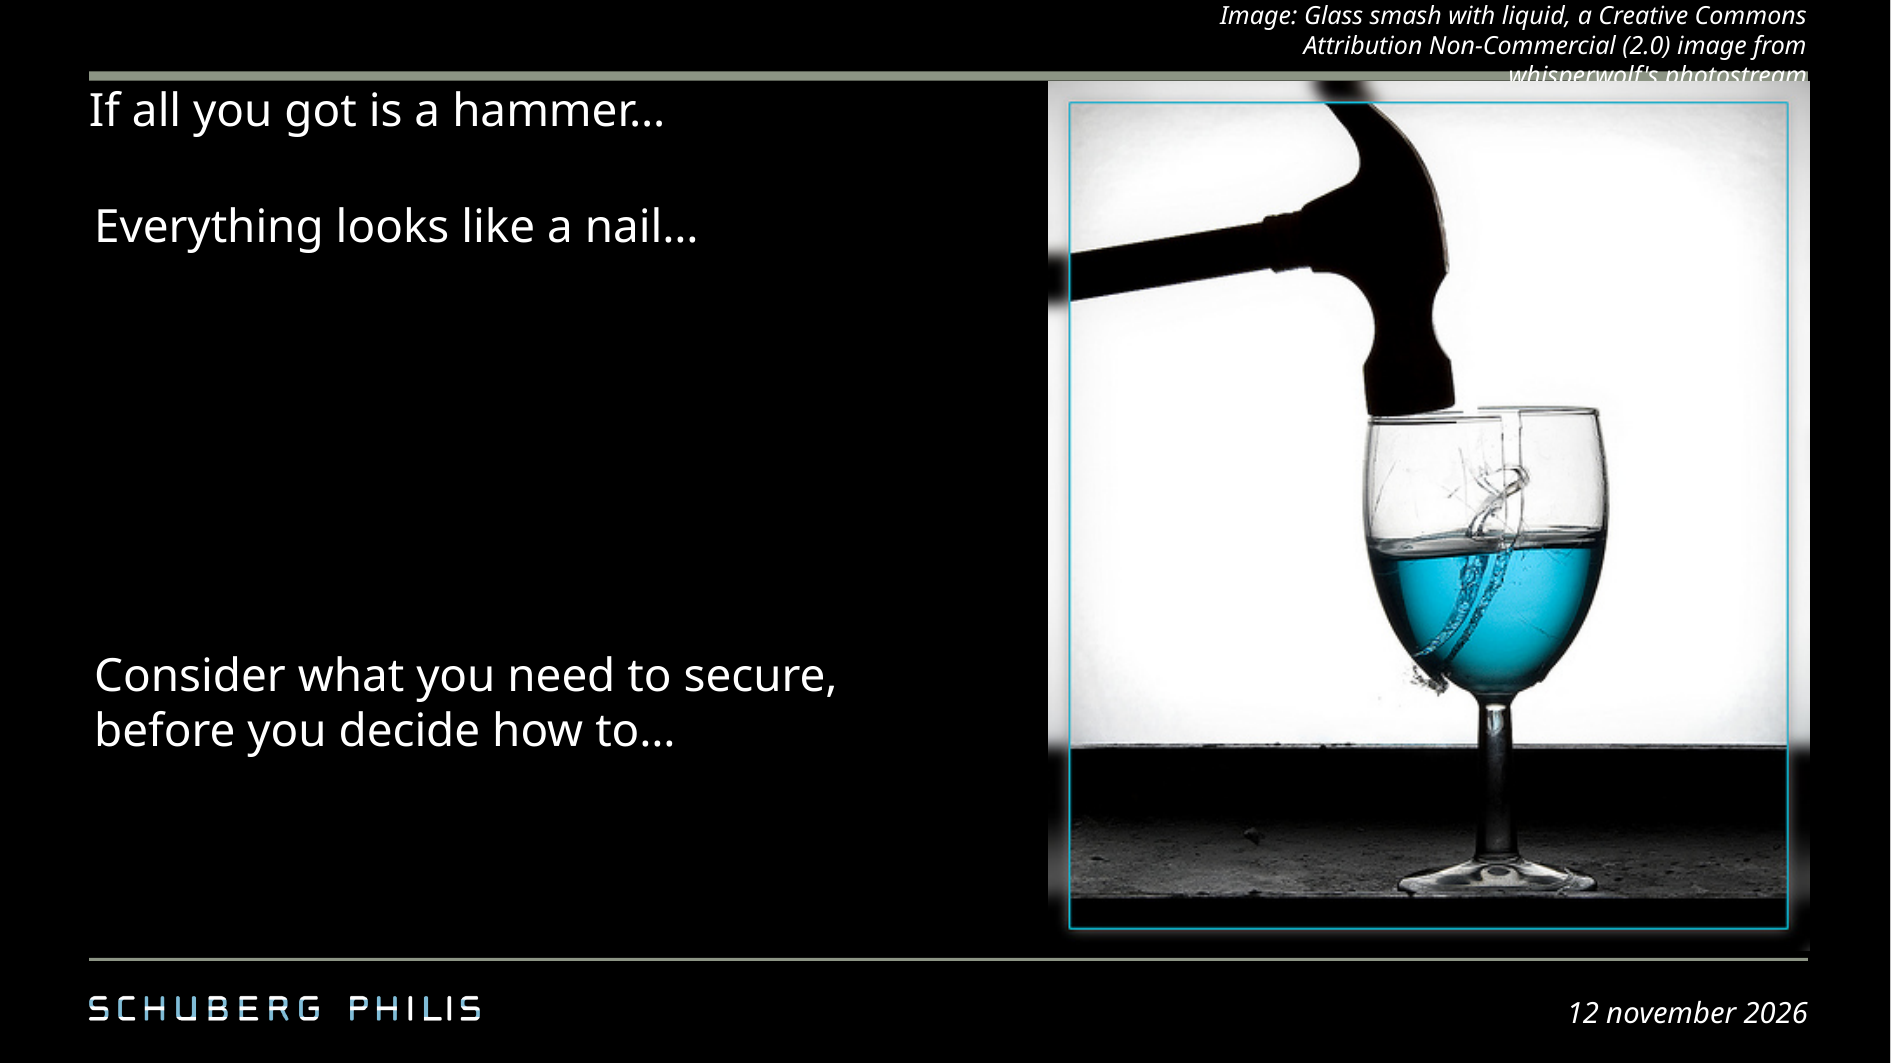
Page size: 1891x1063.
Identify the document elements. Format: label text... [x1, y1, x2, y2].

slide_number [1366, 994, 1809, 1051]
footer Image: Glass smash with liquid, a Creative Commons Attribution Non-Commercial (2.0) image from whisperwolf's photostream [1165, 0, 1809, 75]
list Everything looks like a nail… Consider what you need to secure, before you decide how to… [93, 196, 920, 950]
title If all you got is a hammer… [88, 79, 1808, 137]
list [1047, 81, 1810, 951]
picture [88, 995, 480, 1021]
